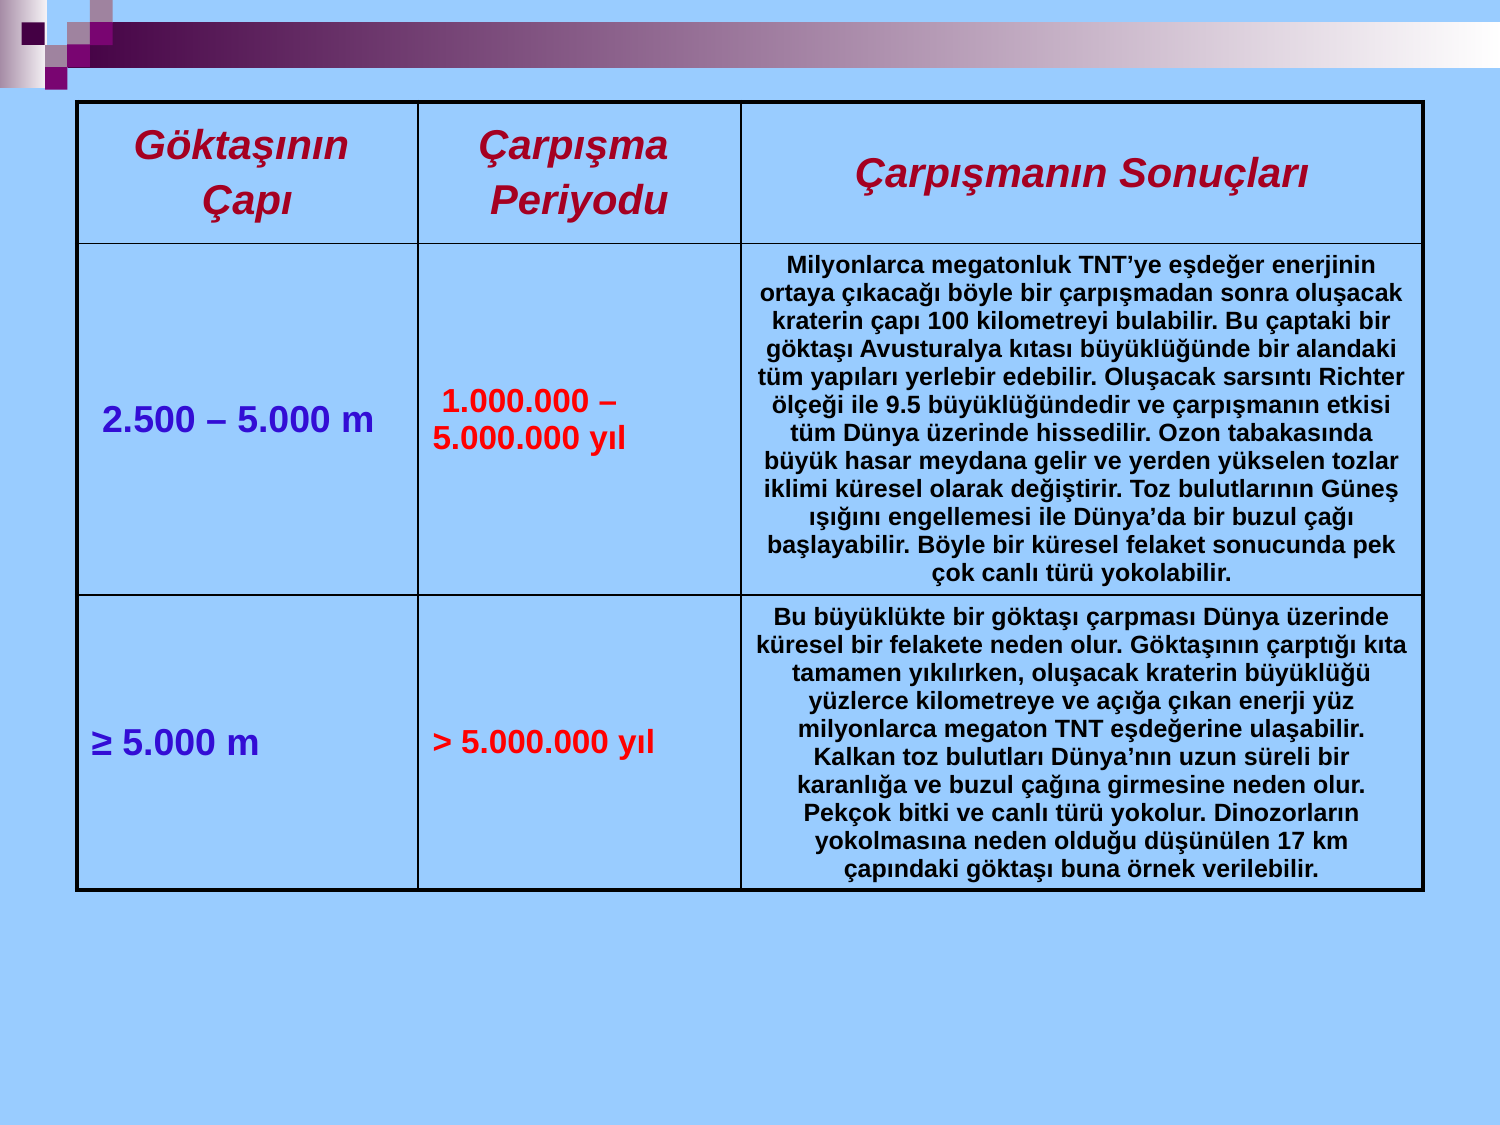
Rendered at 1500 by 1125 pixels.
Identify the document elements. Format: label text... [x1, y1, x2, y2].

table_cell ≥ 5.000 m [79, 596, 417, 888]
table_cell Milyonlarca megatonluk TNT’ye eşdeğer enerjinin ortaya çıkacağı böyle bir çarpışmadan sonra oluşacak kraterin çapı 100 kilometreyi bulabilir. Bu çaptaki bir göktaşı Avusturalya kıtası büyüklüğünde bir alandaki tüm yapıları yerlebir edebilir. Oluşacak sarsıntı Richter ölçeği ile 9.5 büyüklüğündedir ve çarpışmanın etkisi tüm Dünya üzerinde hissedilir. Ozon tabakasında büyük hasar meydana gelir ve yerden yükselen tozlar iklimi küresel olarak değiştirir. Toz bulutlarının Güneş ışığını engellemesi ile Dünya’da bir buzul çağı başlayabilir. Böyle bir küresel felaket sonucunda pek çok canlı türü yokolabilir. [742, 244, 1421, 594]
table_header Çarpışma Periyodu [419, 104, 740, 243]
table_header Çarpışmanın Sonuçları [742, 104, 1421, 243]
table_cell > 5.000.000 yıl [419, 596, 740, 888]
table_header Göktaşının Çapı [79, 104, 417, 243]
table_cell Bu büyüklükte bir göktaşı çarpması Dünya üzerinde küresel bir felakete neden olur. Göktaşının çarptığı kıta tamamen yıkılırken, oluşacak kraterin büyüklüğü yüzlerce kilometreye ve açığa çıkan enerji yüz milyonlarca megaton TNT eşdeğerine ulaşabilir. Kalkan toz bulutları Dünya’nın uzun süreli bir karanlığa ve buzul çağına girmesine neden olur. Pekçok bitki ve canlı türü yokolur. Dinozorların yokolmasına neden olduğu düşünülen 17 km çapındaki göktaşı buna örnek verilebilir. [742, 596, 1421, 888]
table_cell 1.000.000 – 5.000.000 yıl [419, 244, 740, 594]
table_cell 2.500 – 5.000 m [79, 244, 417, 594]
